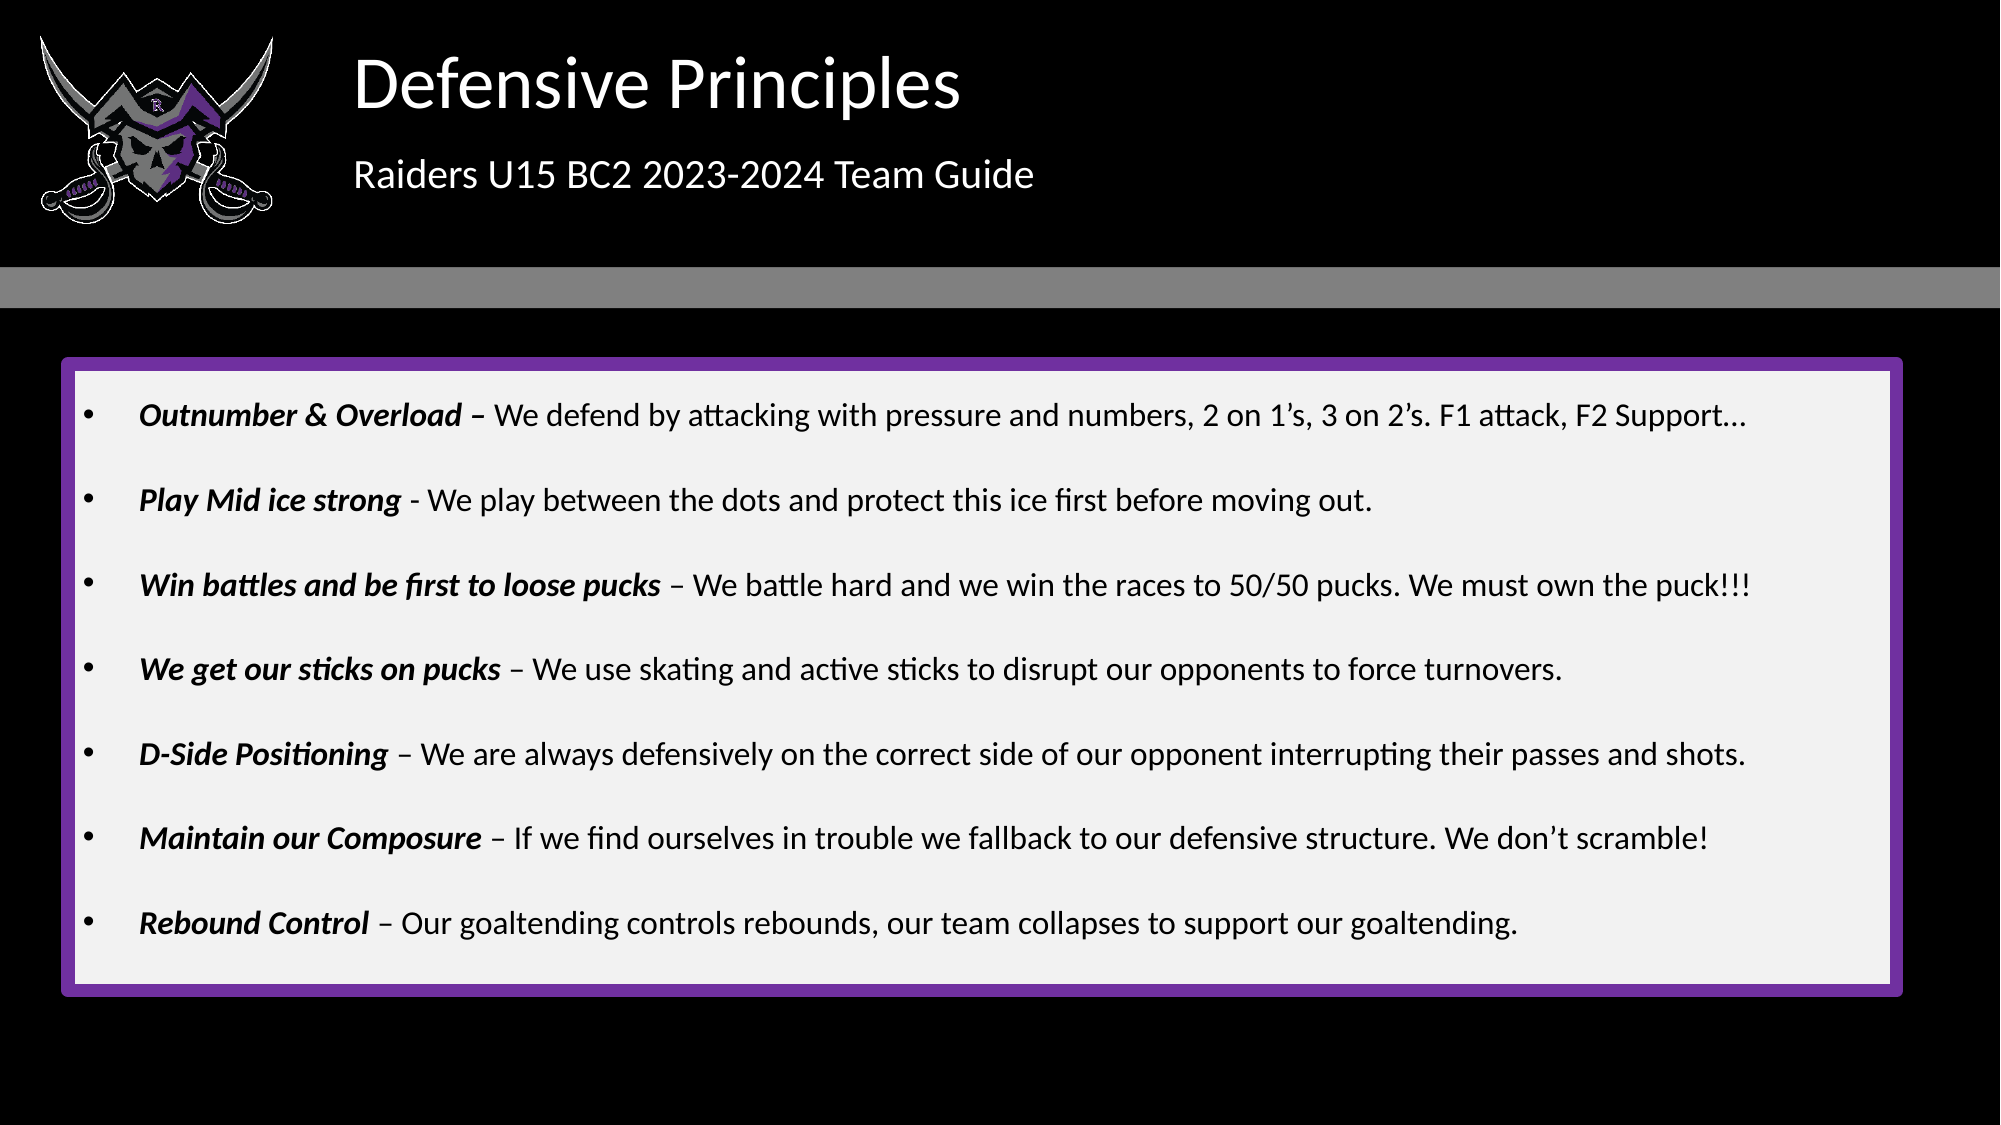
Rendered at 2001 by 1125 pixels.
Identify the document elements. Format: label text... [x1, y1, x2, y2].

text_box Raiders U15 BC2 2023-2024 Team Guide [338, 139, 1662, 204]
text_box Outnumber & Overload – We defend by attacking with pressure and numbers, 2 on 1’s, 3 on 2’s. F1 attack, F2 Support… Play Mid ice strong - We play between the dots and protect this ice first before moving out. Win battles and be first to loose pucks – We battle hard and we win the races to 50/50 pucks. We must own the puck!!! We get our sticks on pucks – We use skating and active sticks to disrupt our opponents to force turnovers. D-Side Positioning – We are always defensively on the correct side of our opponent interrupting their passes and shots. Maintain our Composure – If we find ourselves in trouble we fallback to our defensive structure. We don’t scramble! Rebound Control – Our goaltending controls rebounds, our team collapses to support our goaltending. [68, 363, 1897, 991]
text_box [0, 268, 2000, 309]
picture [40, 35, 273, 224]
text_box [0, 0, 2000, 268]
text_box Defensive Principles [338, 25, 1662, 131]
